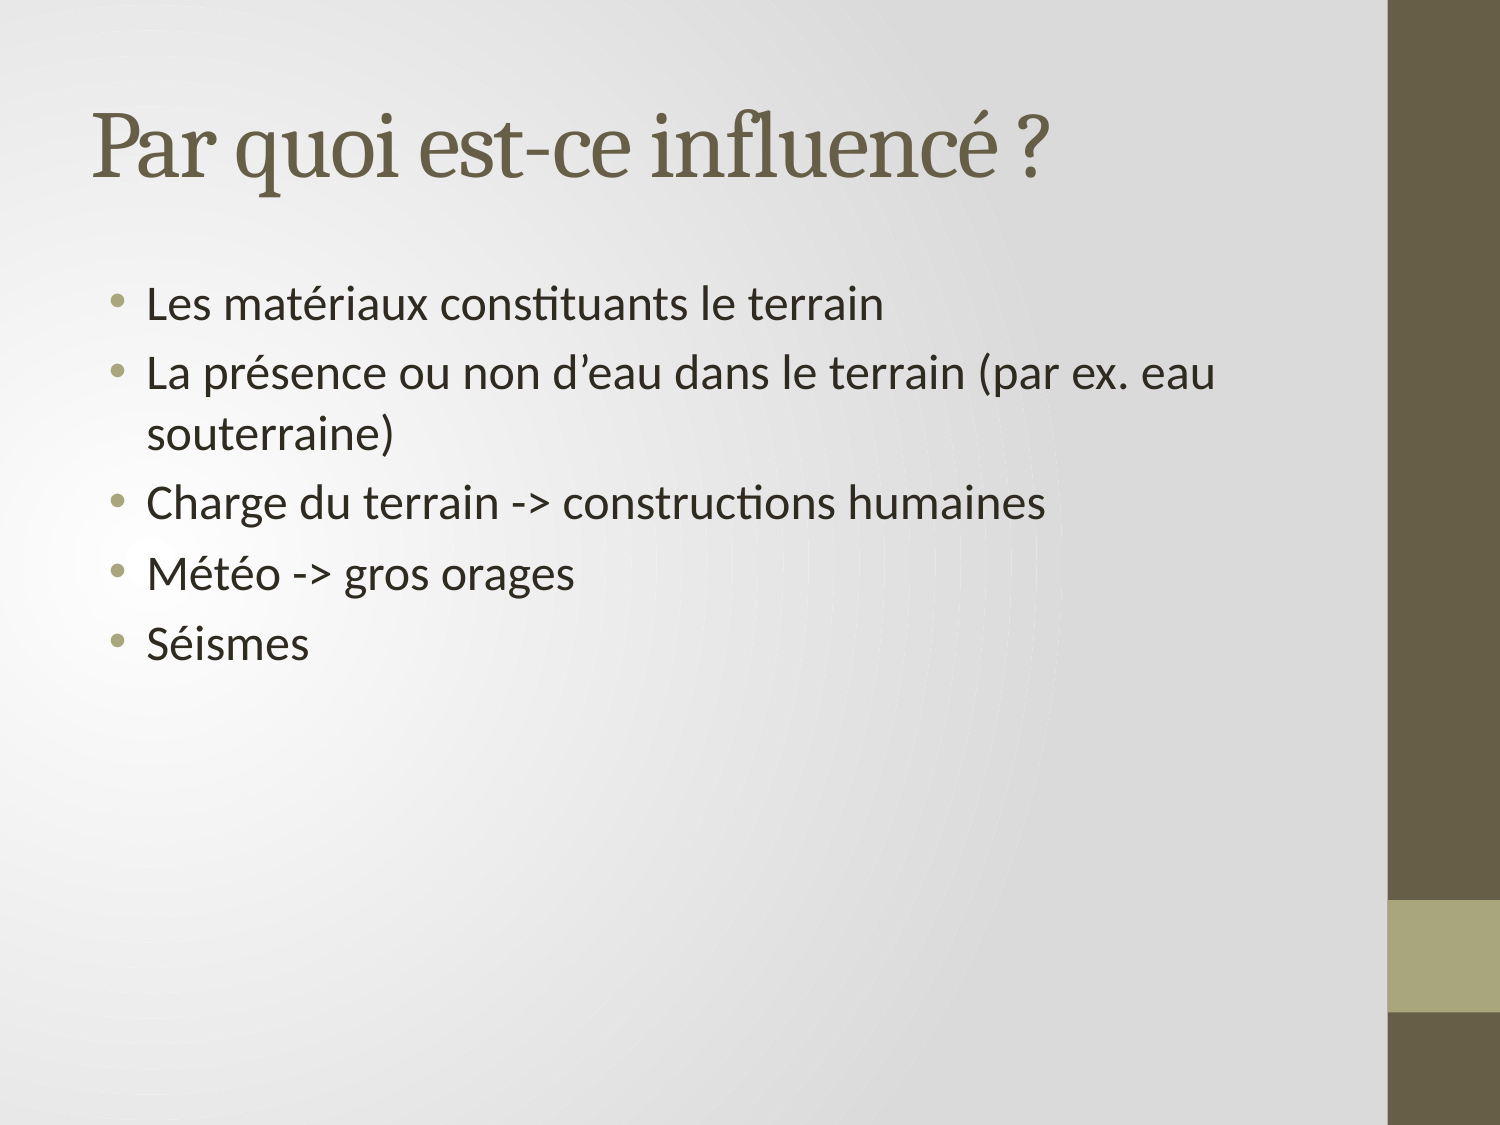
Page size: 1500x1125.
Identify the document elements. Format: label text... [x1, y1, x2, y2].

title Par quoi est-ce influencé ? [75, 45, 1325, 233]
list Les matériaux constituants le terrain La présence ou non d’eau dans le terrain (par ex. eau souterraine) Charge du terrain -> constructions humaines Météo -> gros orages Séismes [75, 262, 1325, 1050]
